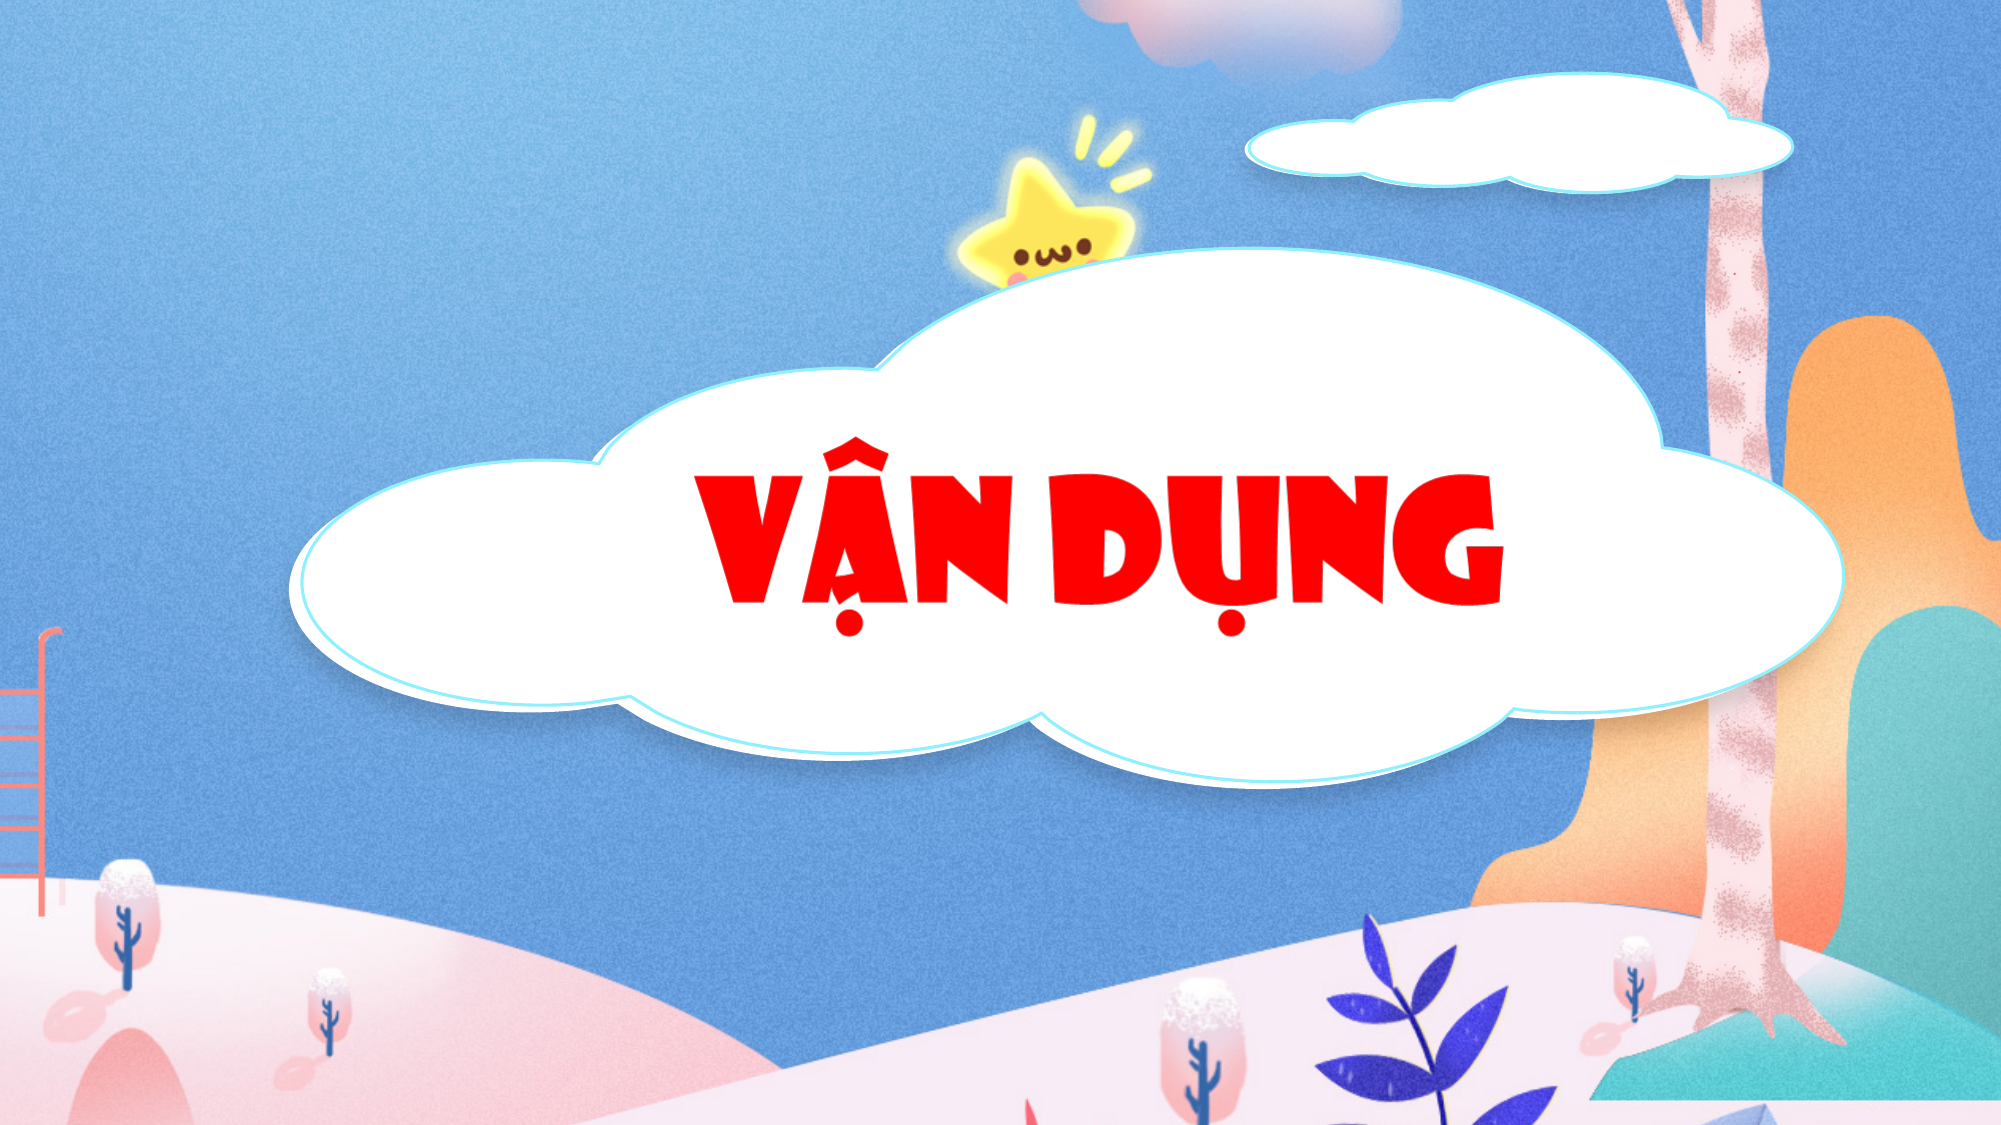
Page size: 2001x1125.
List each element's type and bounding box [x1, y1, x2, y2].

text_box [288, 248, 1844, 789]
text_box [1244, 73, 1793, 195]
picture [0, 0, 2001, 1125]
